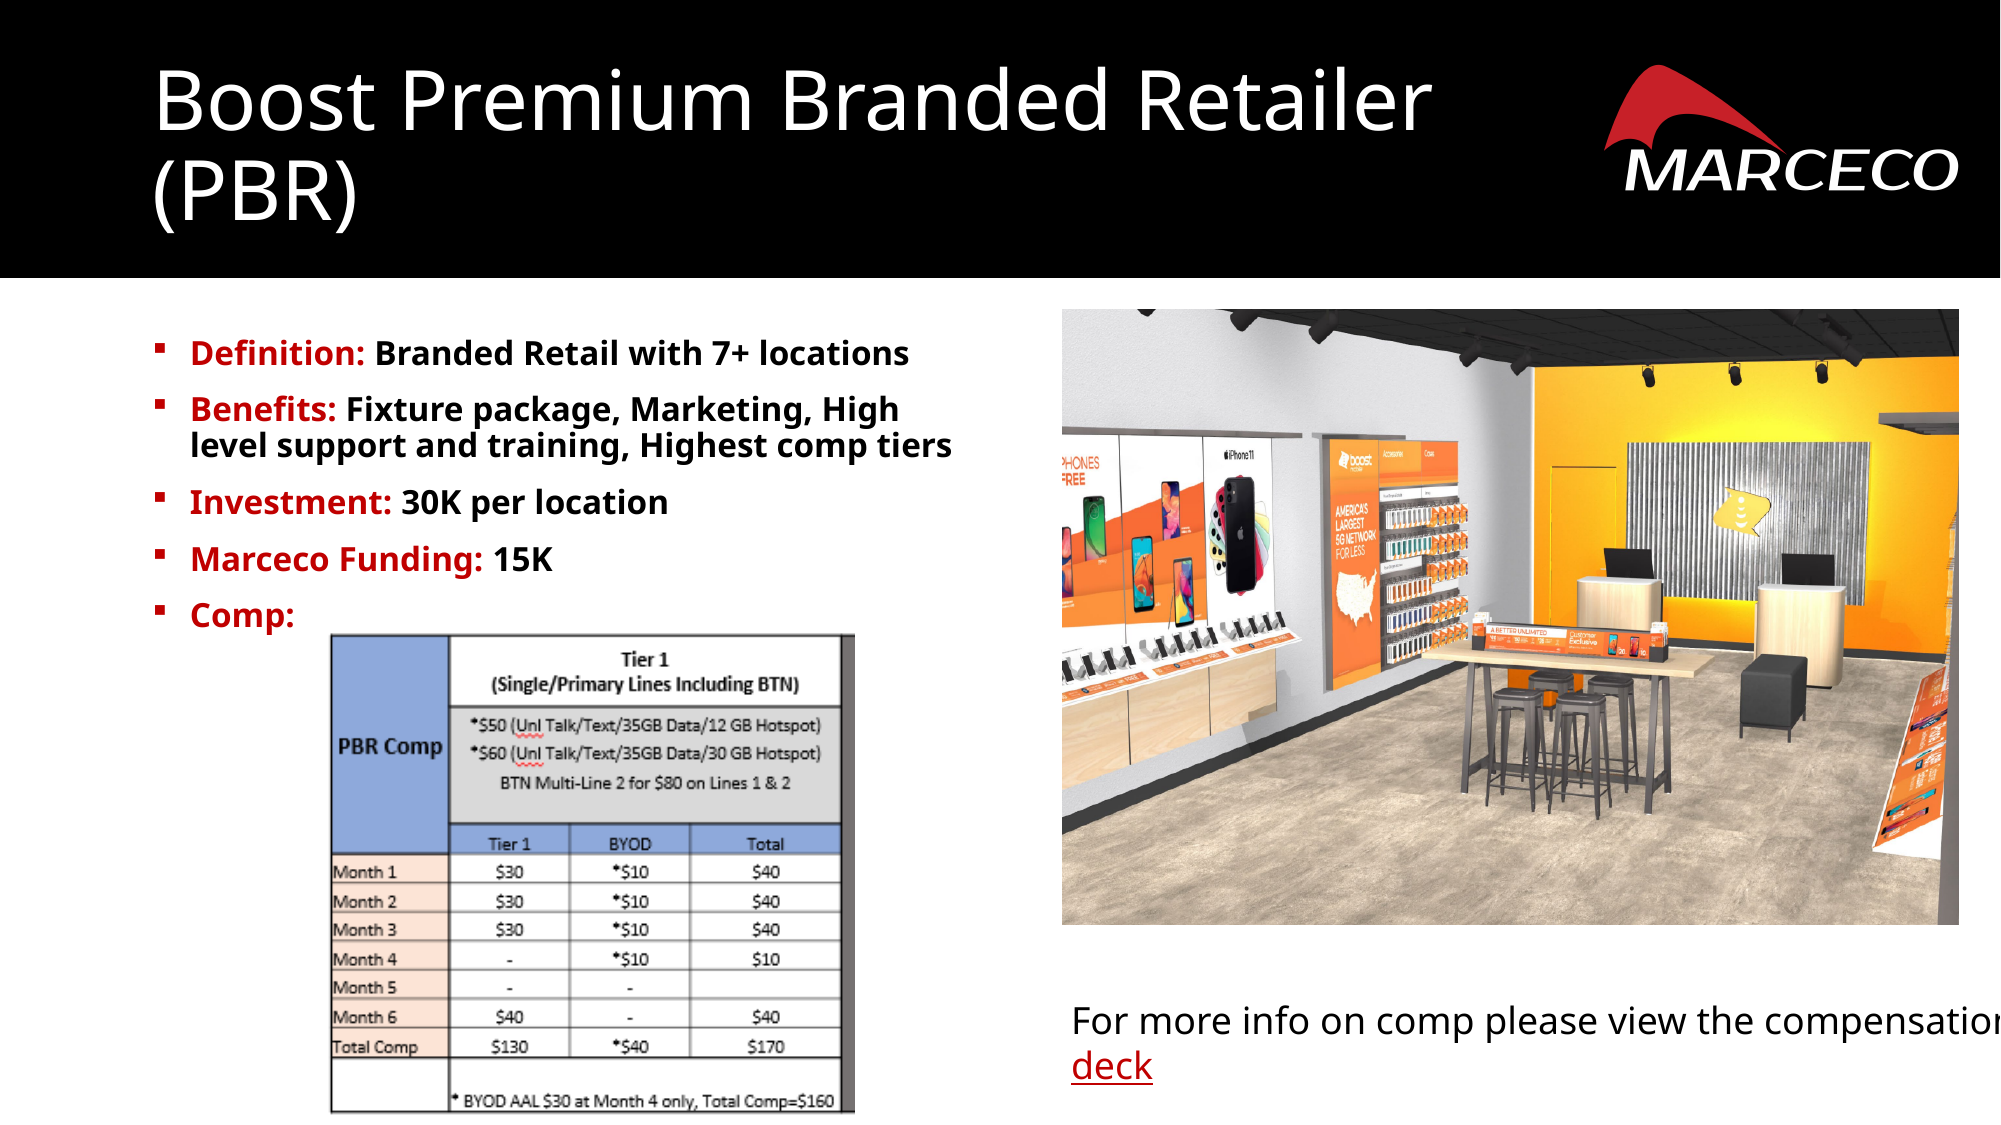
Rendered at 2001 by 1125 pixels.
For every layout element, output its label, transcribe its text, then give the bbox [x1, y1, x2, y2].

title Boost Premium Branded Retailer (PBR) [137, 43, 1544, 247]
picture [1598, 59, 1964, 196]
text_box For more info on comp please view the compensation deck [1056, 989, 2000, 1101]
list ​Definition: Branded Retail with 7+ locations Benefits: Fixture package, Marketing, High level support and training, Highest comp tiers Investment: 30K per location Marceco Funding: 15K Comp: [137, 328, 988, 1043]
picture [324, 625, 855, 1118]
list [1062, 304, 1959, 926]
